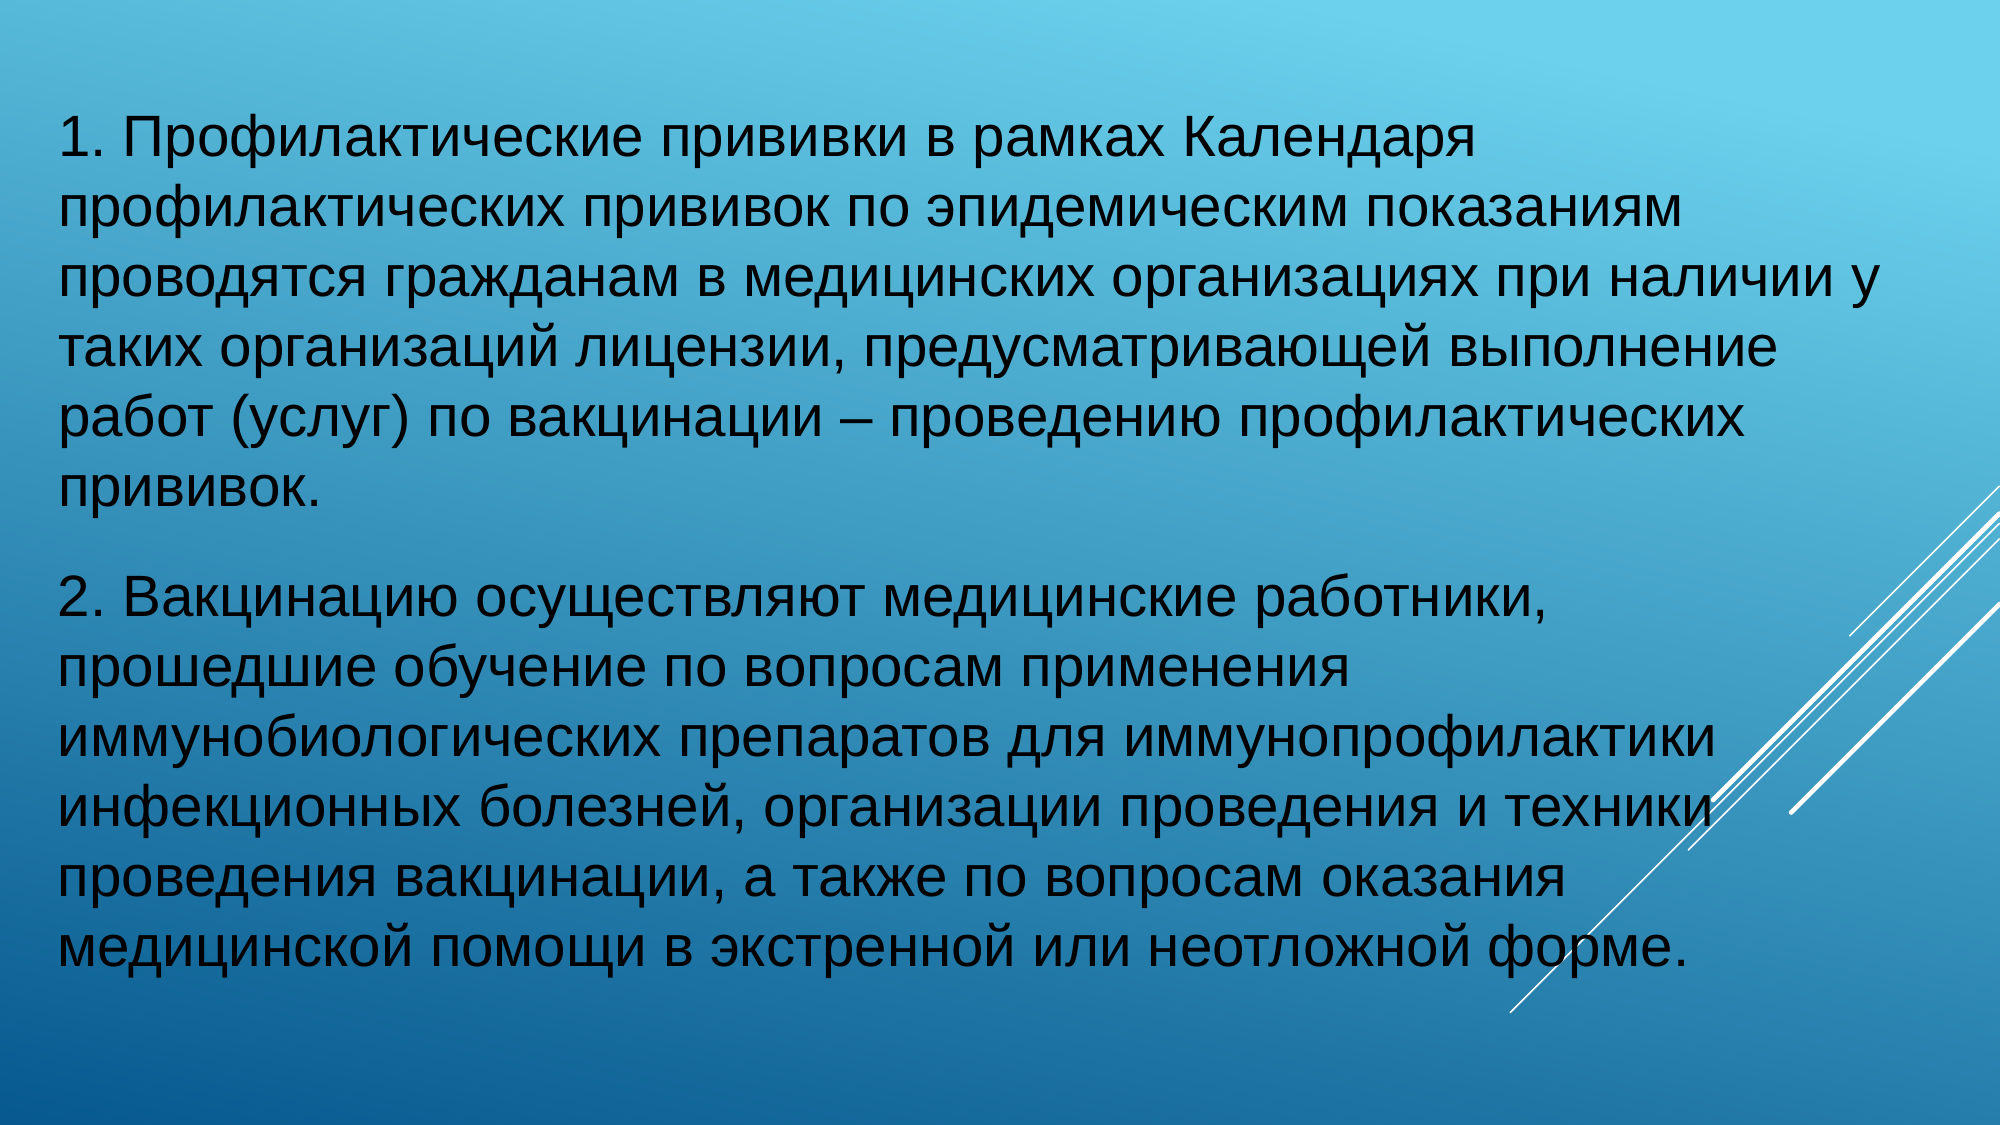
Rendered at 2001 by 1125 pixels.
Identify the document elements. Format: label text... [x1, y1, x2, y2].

text_box 2. Вакцинацию осуществляют медицинские работники, прошедшие обучение по вопросам применения иммунобиологических препаратов для иммунопрофилактики инфекционных болезней, организации проведения и техники проведения вакцинации, а также по вопросам оказания медицинской помощи в экстренной или неотложной форме. [43, 550, 1886, 986]
list 1. Профилактические прививки в рамках Календаря профилактических прививок по эпидемическим показаниям проводятся гражданам в медицинских организациях при наличии у таких организаций лицензии, предусматривающей выполнение работ (услуг) по вакцинации – проведению профилактических прививок. [43, 66, 1945, 551]
